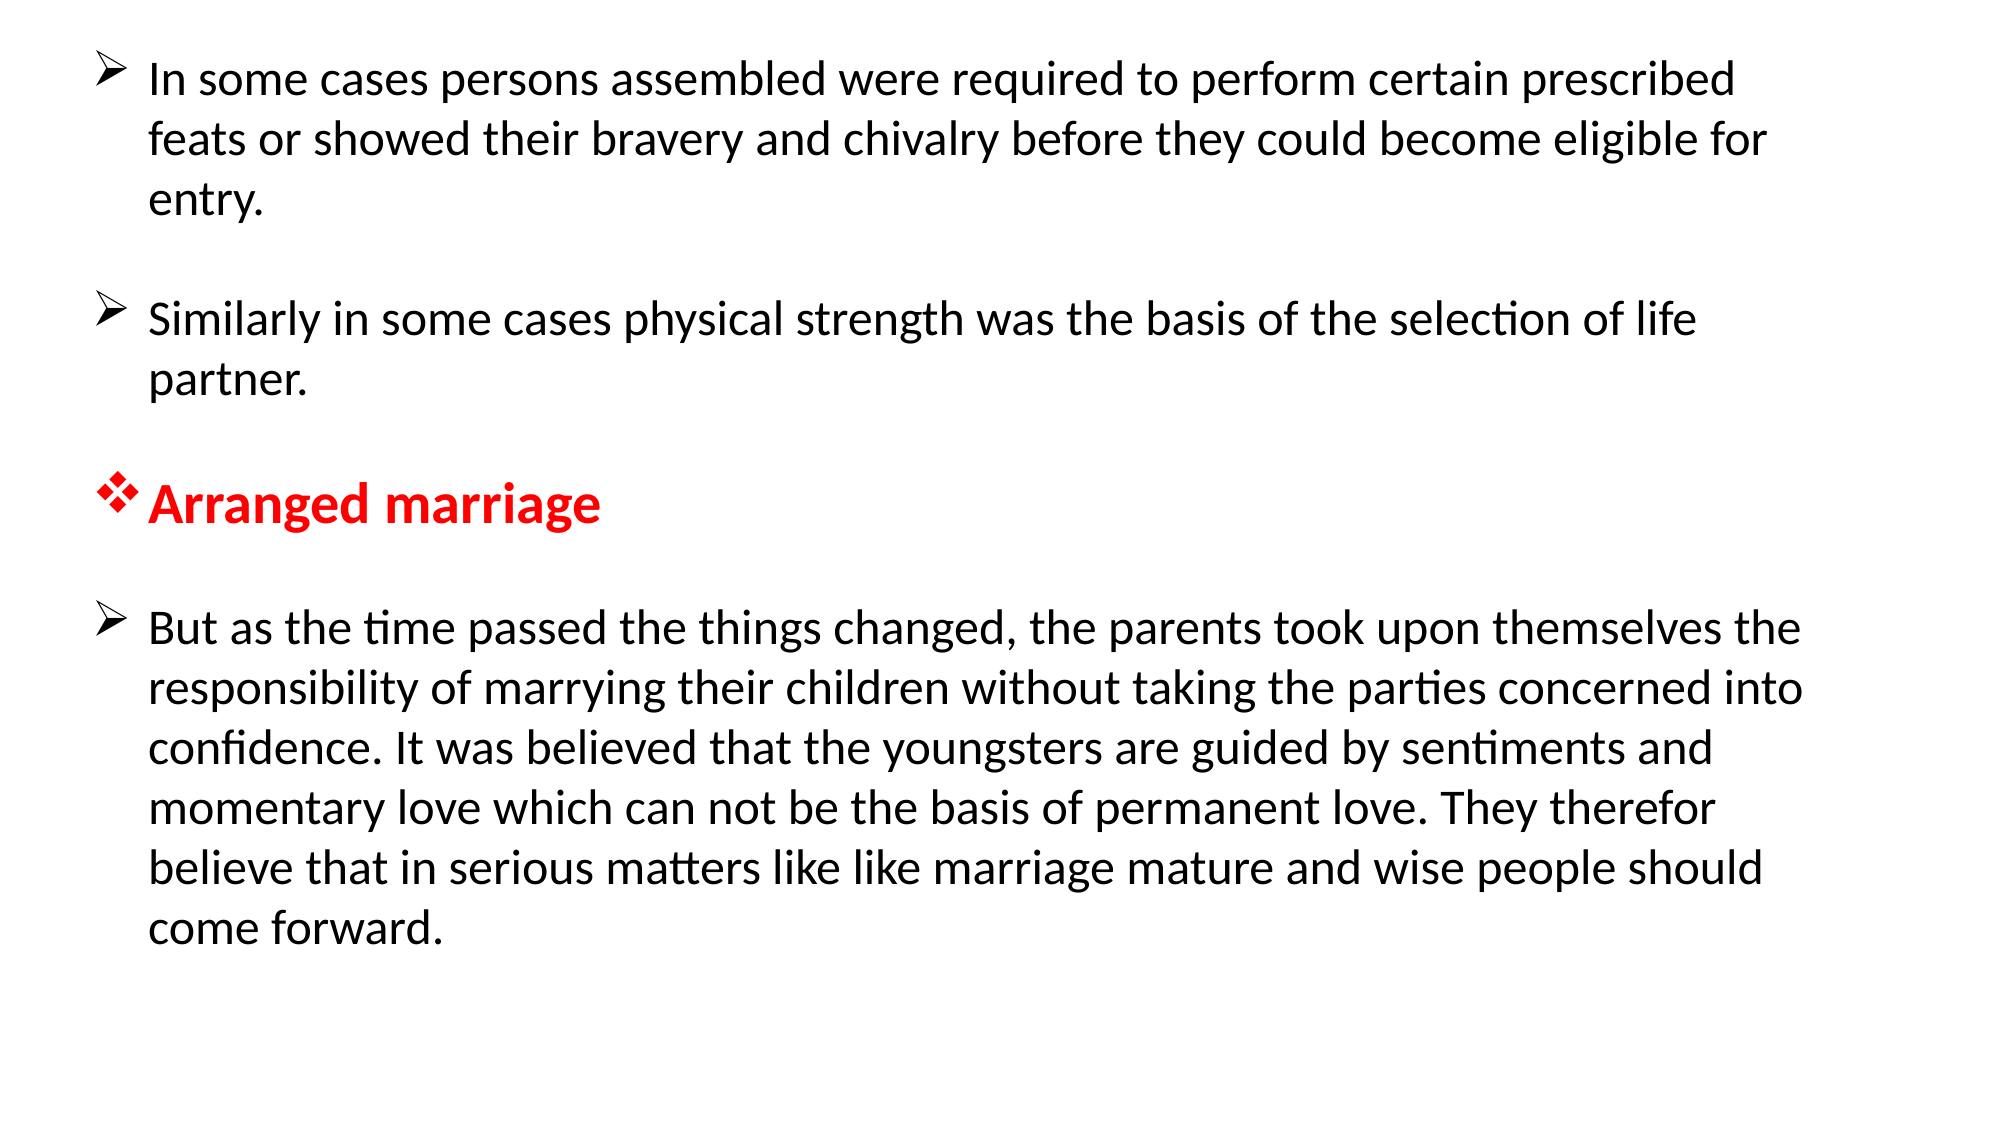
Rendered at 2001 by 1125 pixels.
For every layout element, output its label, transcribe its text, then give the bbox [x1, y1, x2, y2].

text_box In some cases persons assembled were required to perform certain prescribed feats or showed their bravery and chivalry before they could become eligible for entry. Similarly in some cases physical strength was the basis of the selection of life partner. Arranged marriage But as the time passed the things changed, the parents took upon themselves the responsibility of marrying their children without taking the parties concerned into confidence. It was believed that the youngsters are guided by sentiments and momentary love which can not be the basis of permanent love. They therefor believe that in serious matters like like marriage mature and wise people should come forward. [77, 37, 1850, 963]
